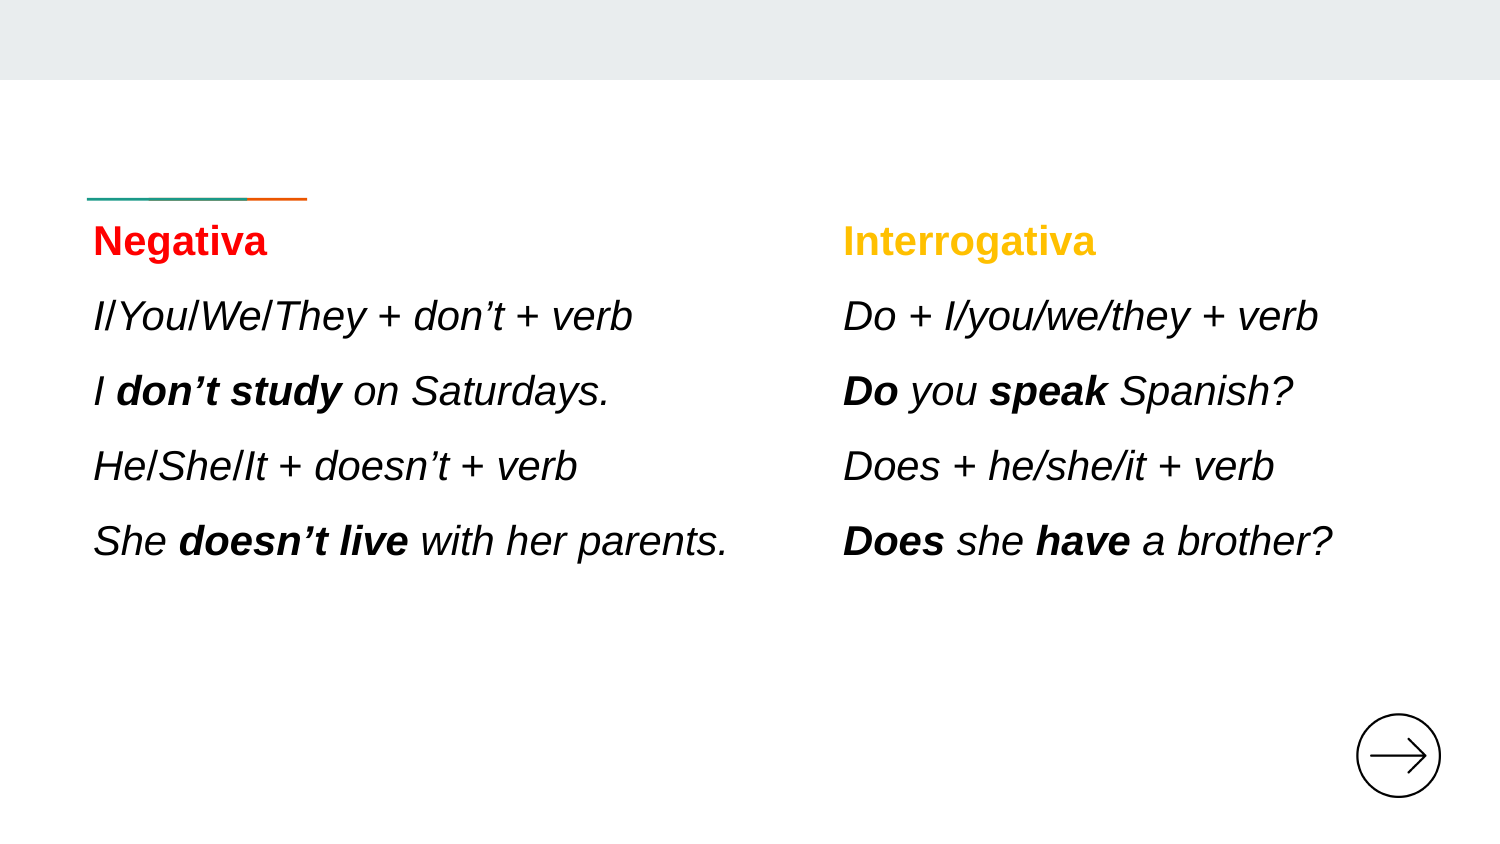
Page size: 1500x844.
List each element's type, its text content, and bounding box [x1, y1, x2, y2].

text_box Negativa Interrogativa I/You/We/They + don’t + verb Do + I/you/we/they + verb I don’t study on Saturdays. Do you speak Spanish? He/She/It + doesn’t + verb Does + he/she/it + verb She doesn’t live with her parents. Does she have a brother? [78, 198, 1385, 654]
picture [1345, 701, 1453, 809]
